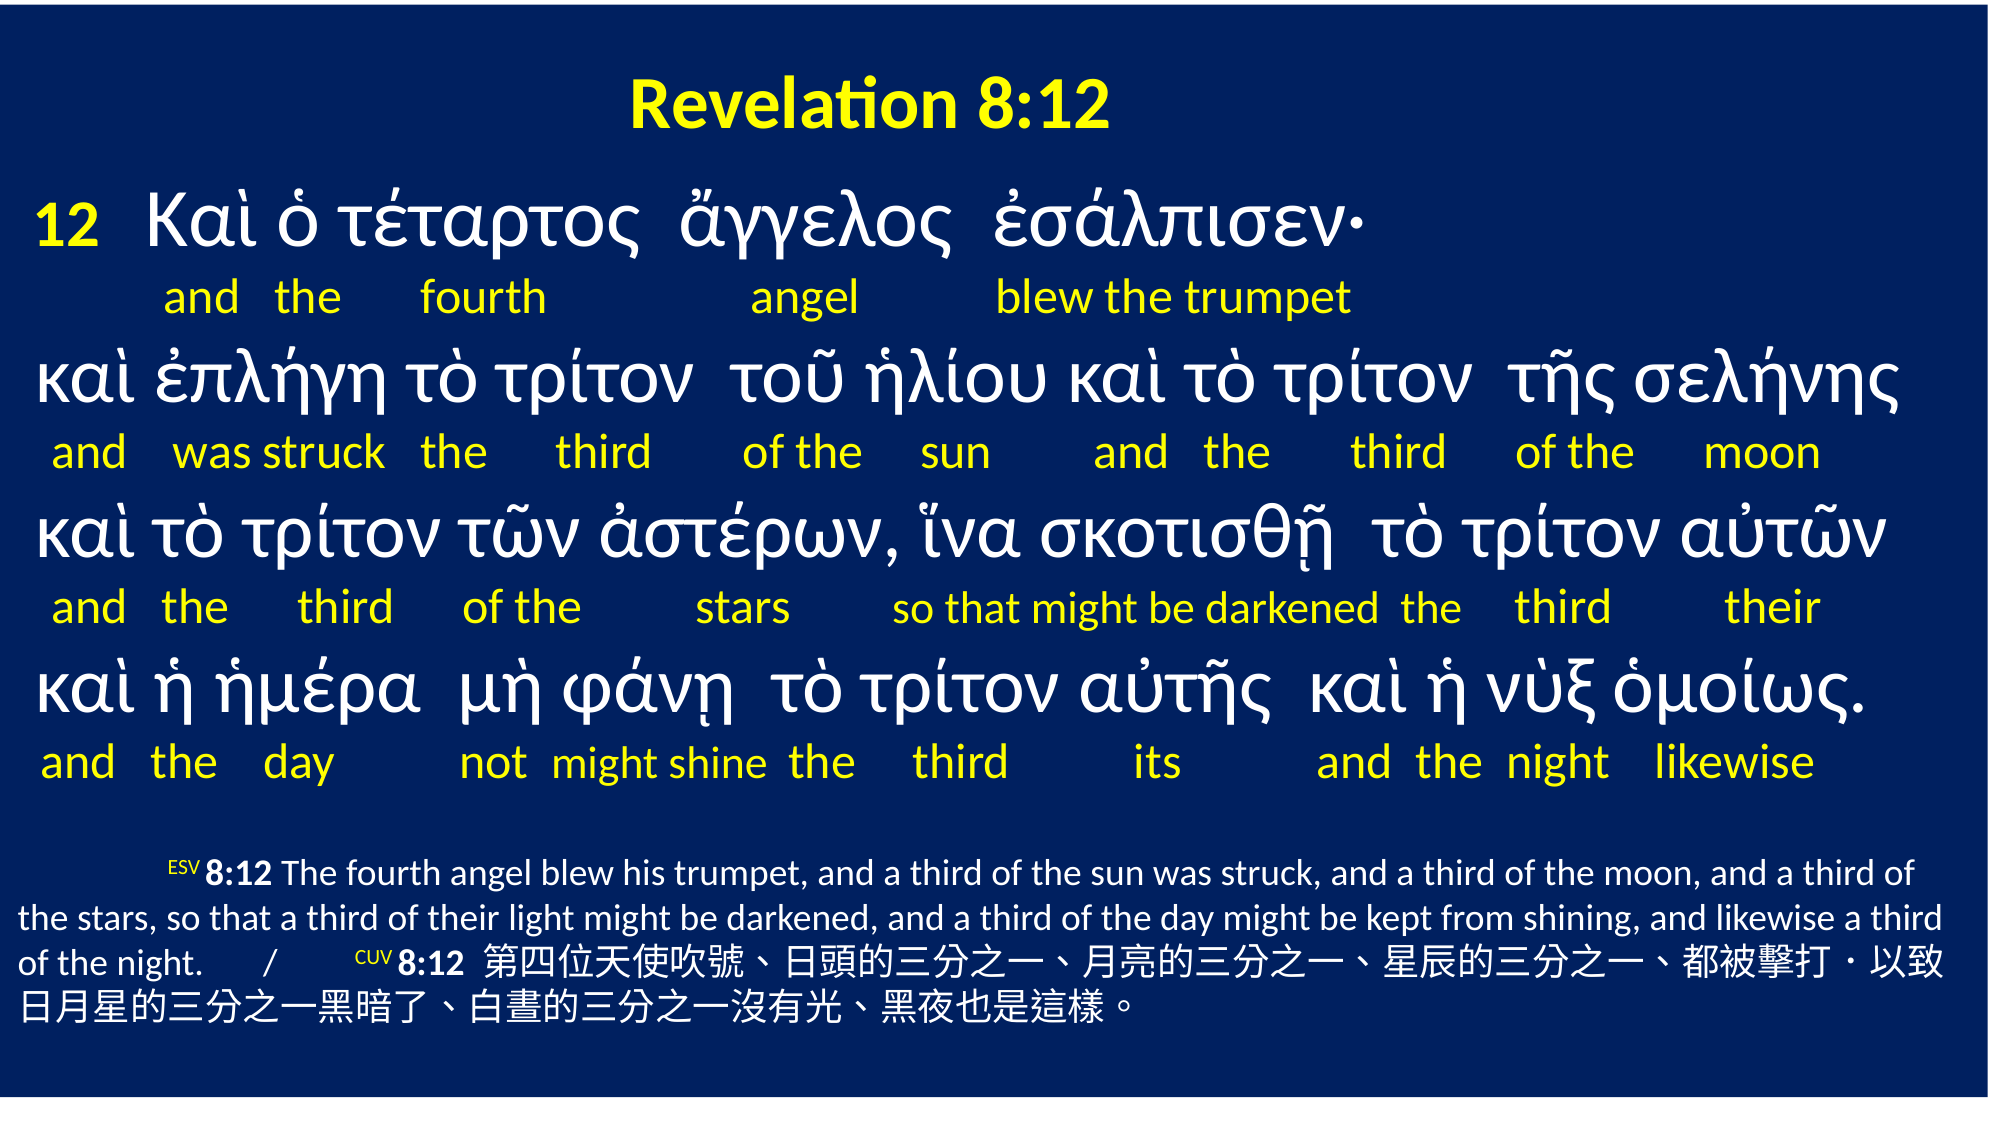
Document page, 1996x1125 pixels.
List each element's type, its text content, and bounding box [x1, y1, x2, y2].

text_box Revelation 8:12 12 Καὶ ὁ τέταρτος ἄγγελος ἐσάλπισεν· and the fourth angel blew the trumpet καὶ ἐπλήγη τὸ τρίτον τοῦ ἡλίου καὶ τὸ τρίτον τῆς σελήνης and was struck the third of the sun and the third of the moon καὶ τὸ τρίτον τῶν ἀστέρων, ἵνα σκοτισθῇ τὸ τρίτον αὐτῶν and the third of the stars so that might be darkened the third their καὶ ἡ ἡμέρα μὴ φάνῃ τὸ τρίτον αὐτῆς καὶ ἡ νὺξ ὁμοίως. and the day not might shine the third its and the night likewise ESV 8:12 The fourth angel blew his trumpet, and a third of the sun was struck, and a third of the moon, and a third of the stars, so that a third of their light might be darkened, and a third of the day might be kept from shining, and likewise a third of the night. / CUV 8:12 第四位天使吹號、日頭的三分之一、月亮的三分之一、星辰的三分之一、都被擊打．以致日月星的三分之一黑暗了、白晝的三分之一沒有光、黑夜也是這樣。 [0, 4, 1988, 1098]
